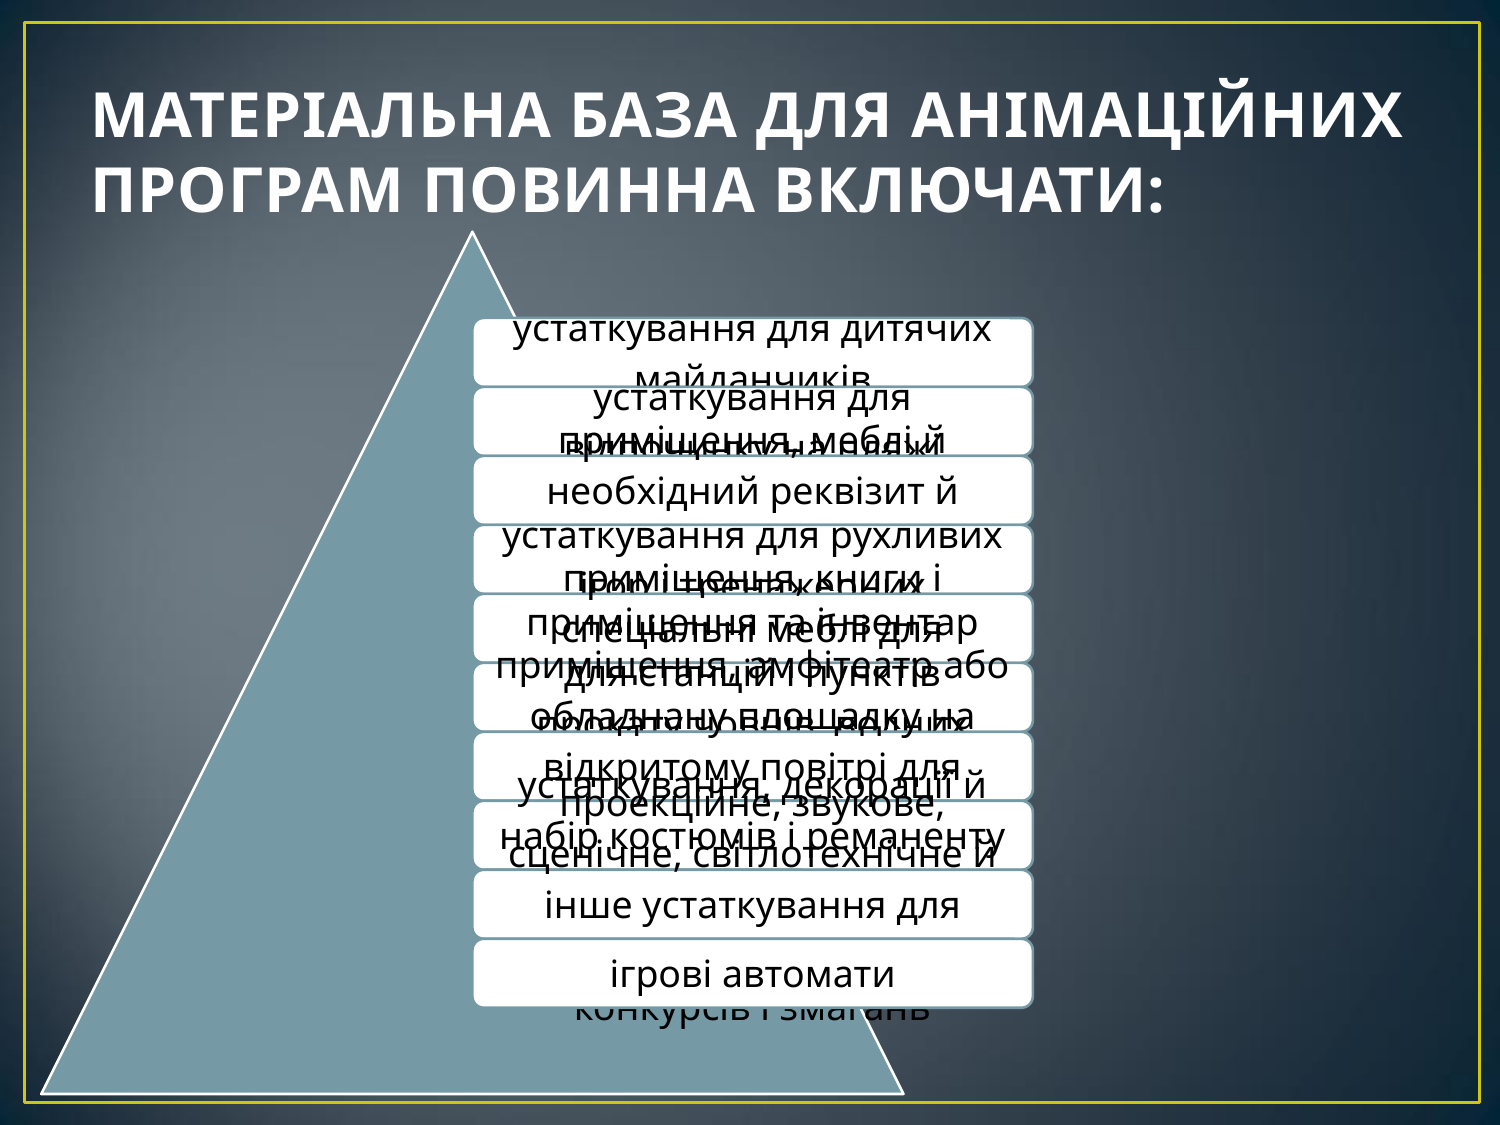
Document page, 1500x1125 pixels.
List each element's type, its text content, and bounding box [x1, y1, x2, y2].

picture [0, 0, 1500, 1125]
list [41, 231, 1471, 1095]
title МАТЕРІАЛЬНА БАЗА ДЛЯ АНІМАЦІЙНИХ ПРОГРАМ ПОВИННА ВКЛЮЧАТИ: [75, 45, 1425, 228]
